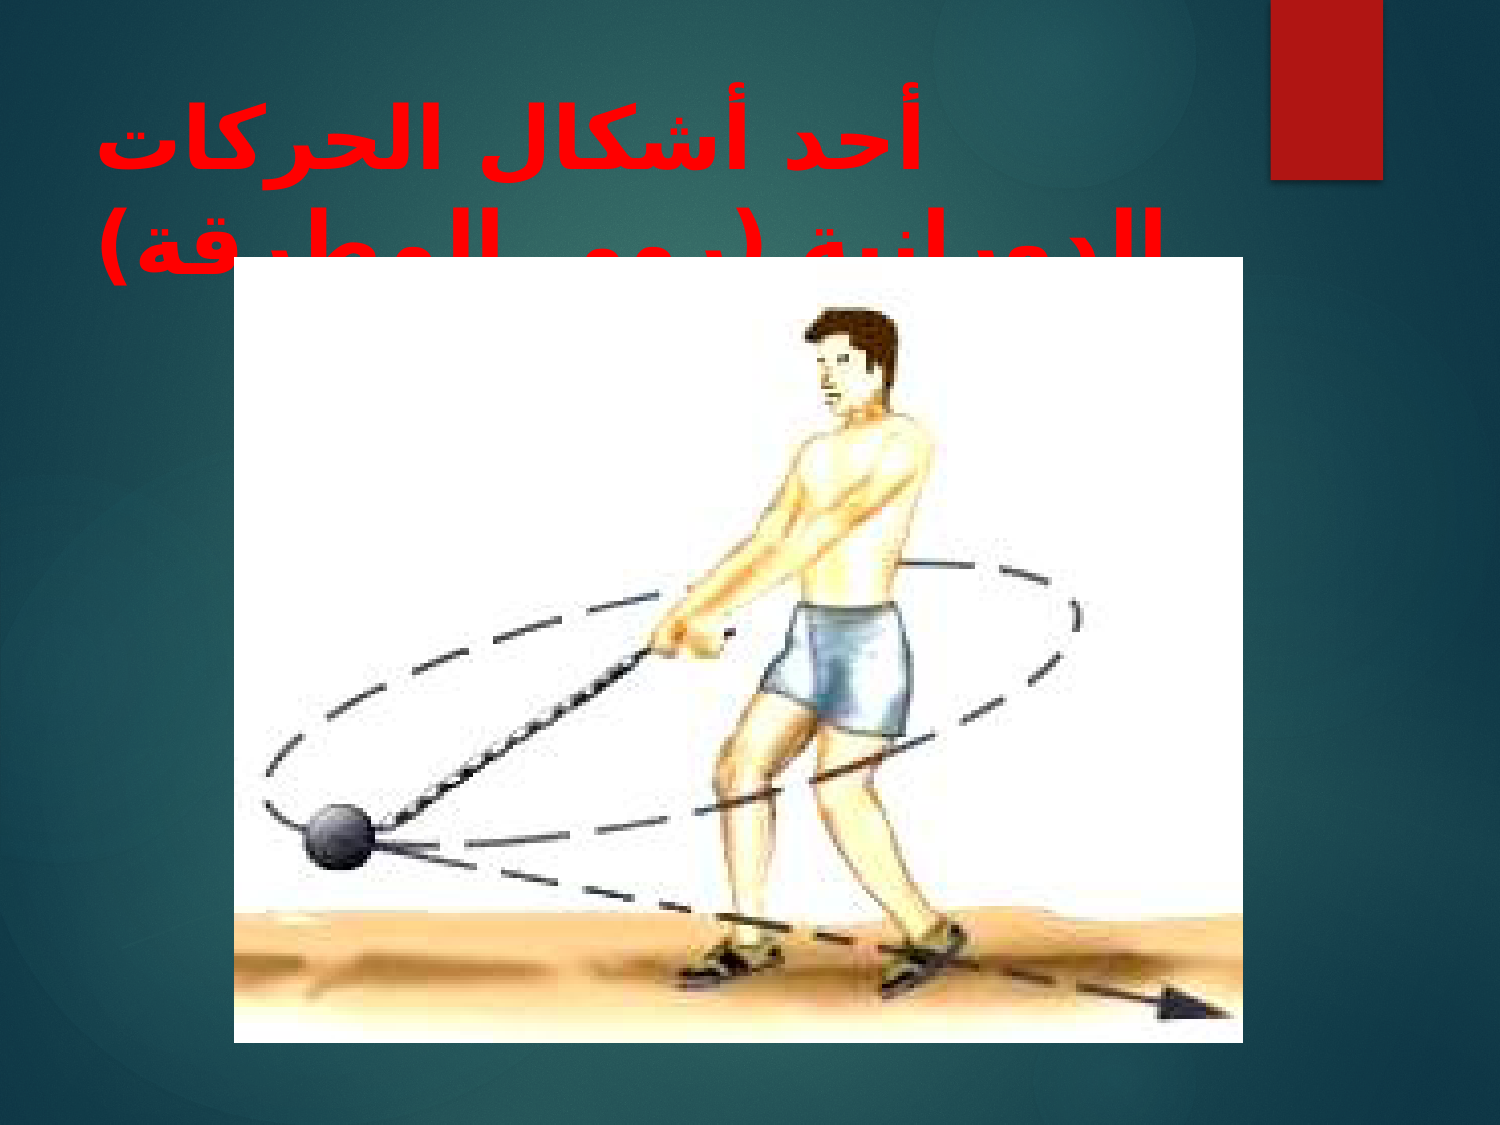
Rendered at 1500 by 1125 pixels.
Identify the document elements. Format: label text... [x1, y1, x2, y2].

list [234, 257, 1243, 1044]
title أحد أشكال الحركات الدورانية (رمي المطرقة) [79, 74, 1237, 304]
